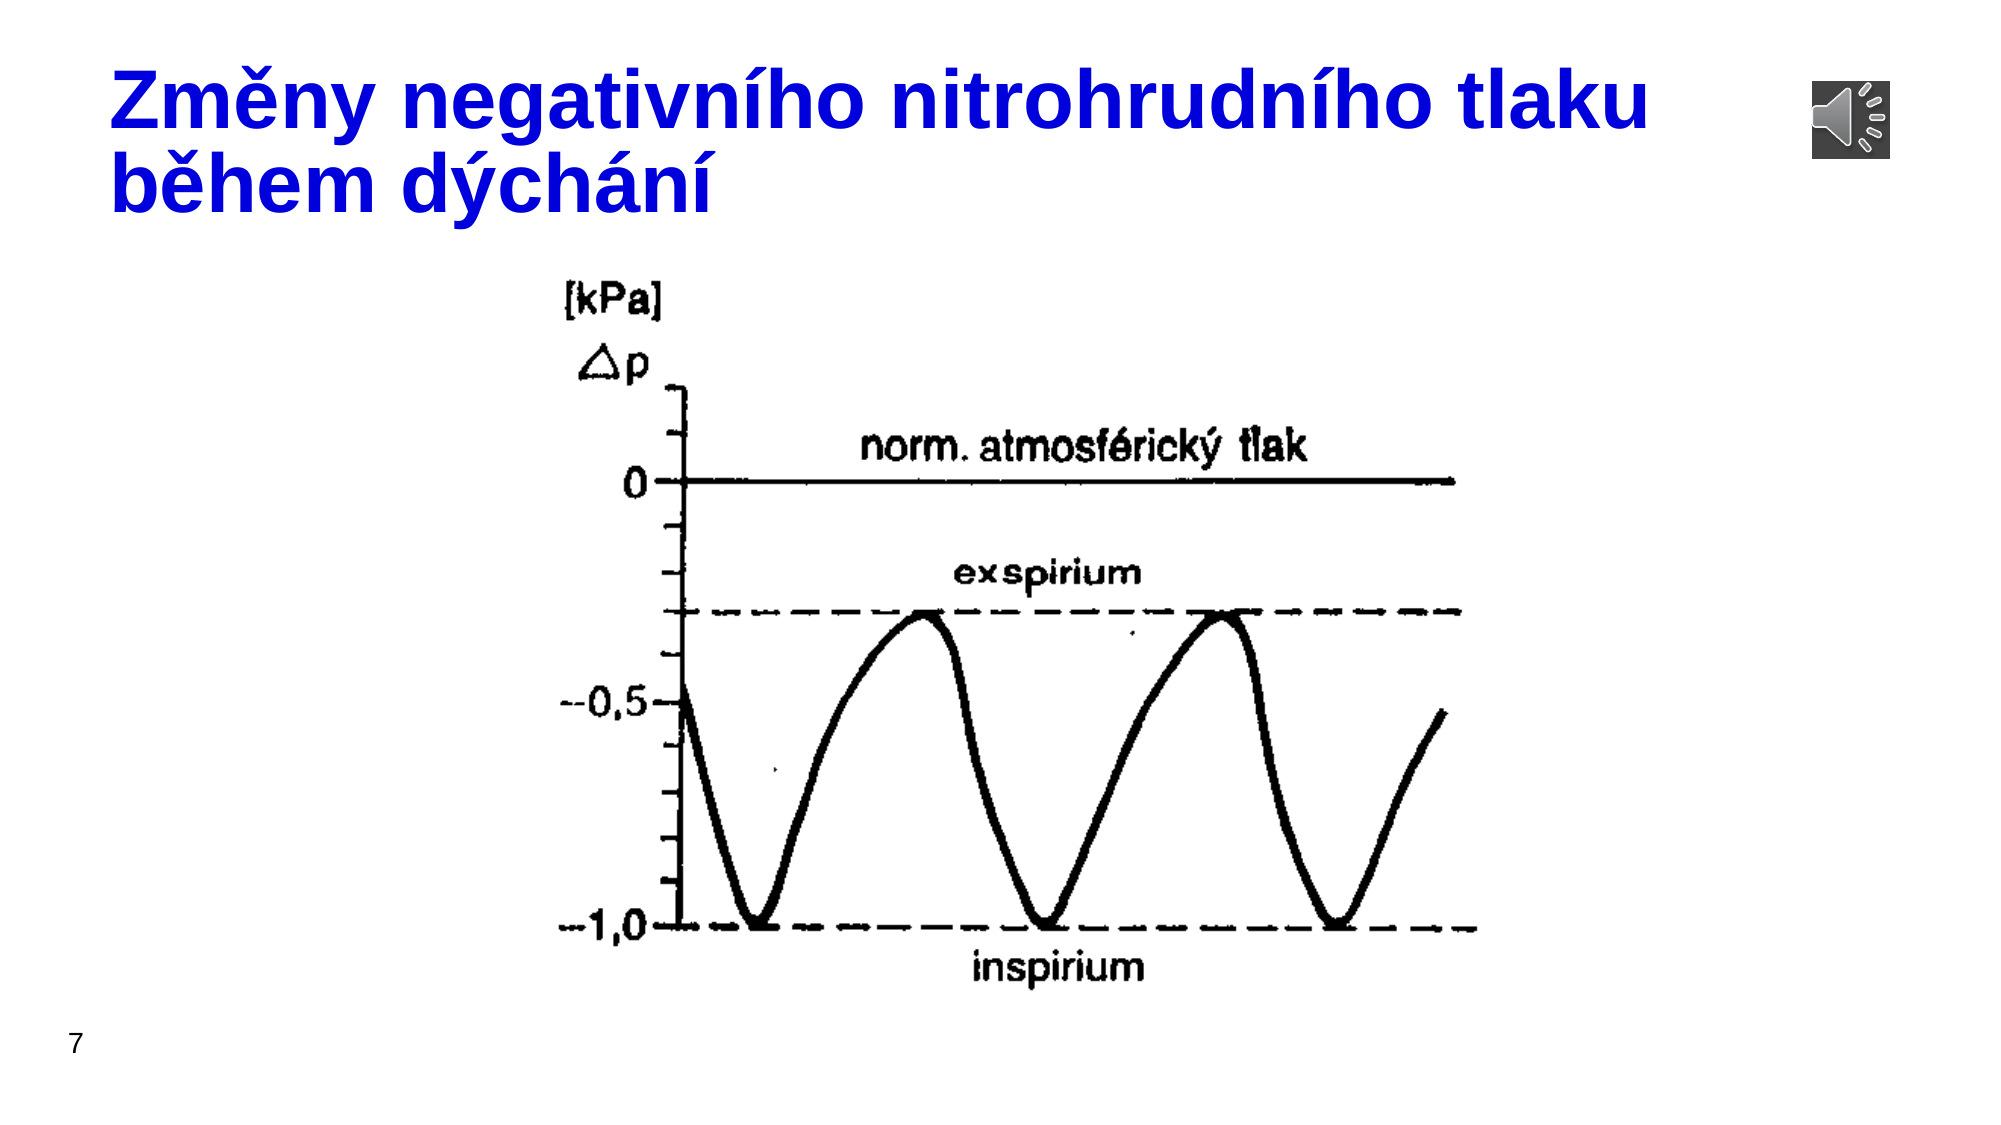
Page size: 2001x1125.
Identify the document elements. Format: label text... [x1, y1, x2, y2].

slide_number 7 [67, 1021, 110, 1063]
title Změny negativního nitrohrudního tlaku během dýchání [109, 62, 1874, 137]
picture [1810, 79, 1891, 161]
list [499, 263, 1500, 1005]
